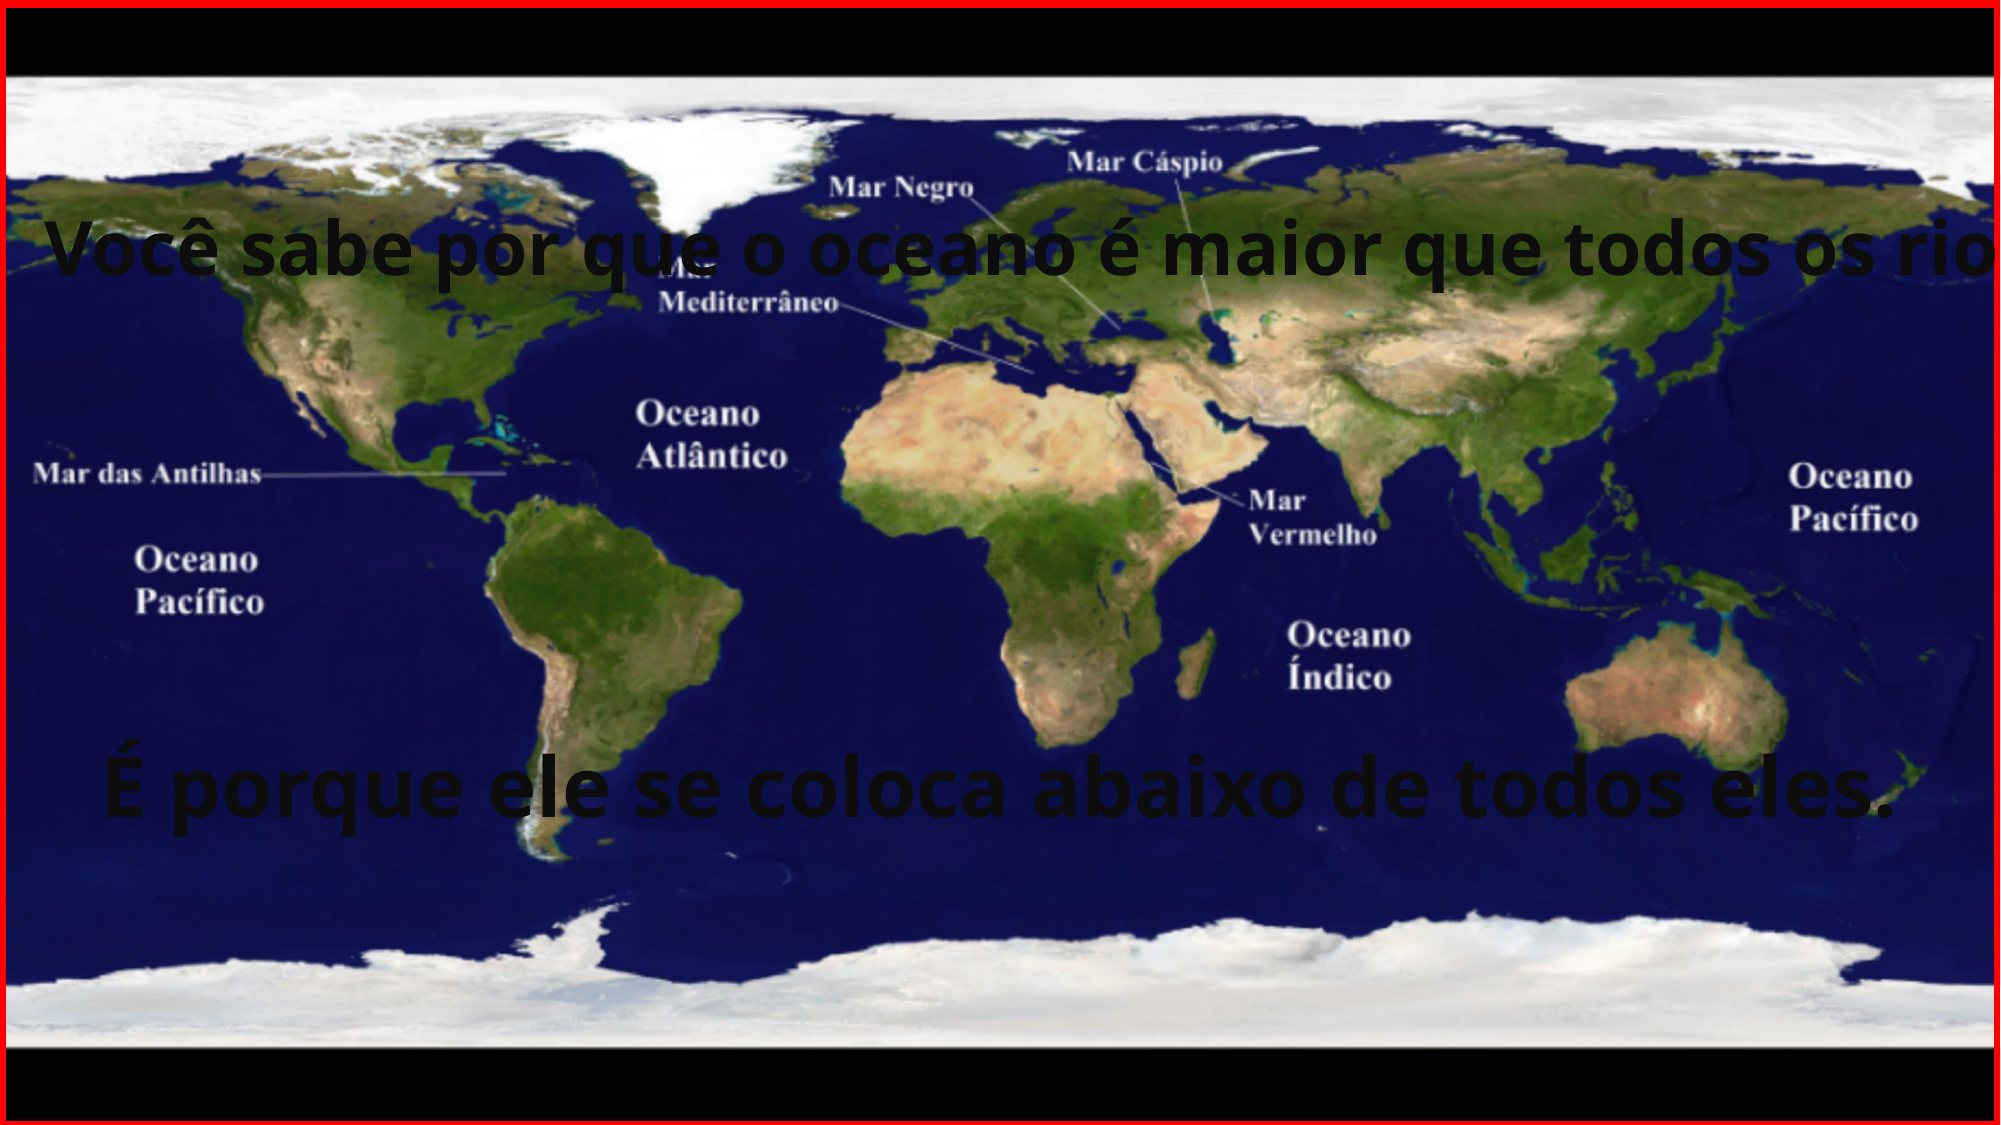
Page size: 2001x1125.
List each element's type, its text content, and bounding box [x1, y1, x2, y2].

text_box [0, 2, 2000, 1125]
text_box É porque ele se coloca abaixo de todos eles. [86, 726, 1914, 842]
picture [0, 0, 2001, 1125]
text_box Você sabe por que o oceano é maior que todos os rios? [29, 193, 2000, 299]
